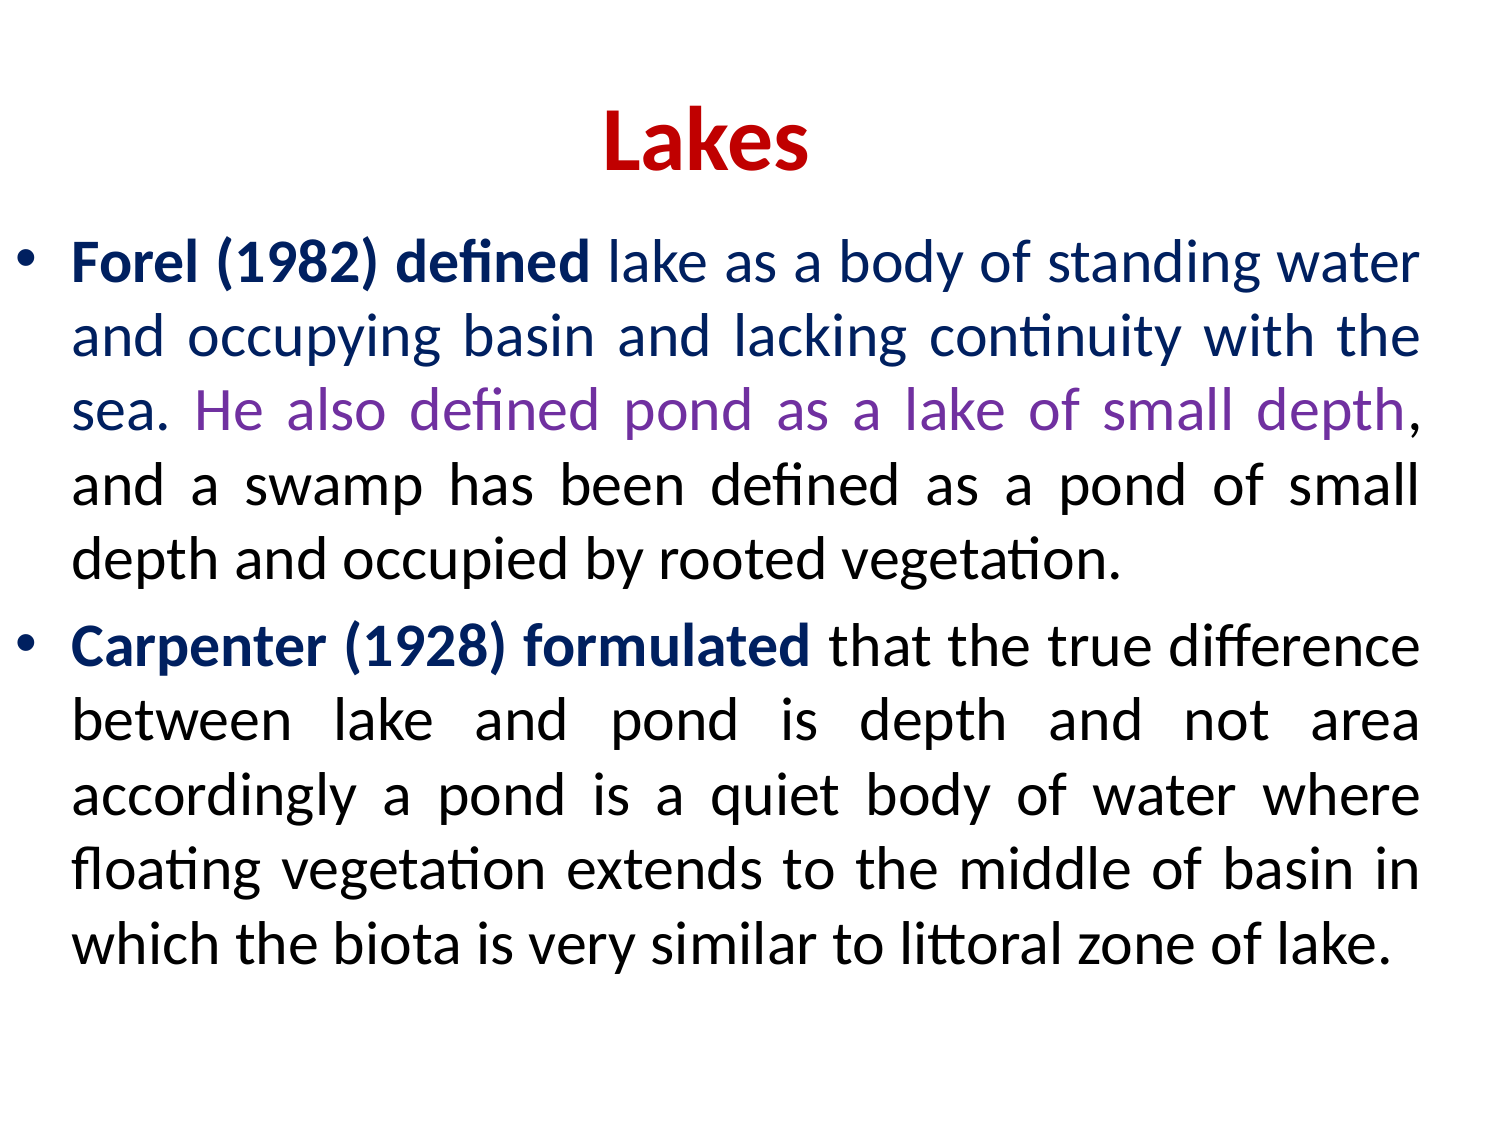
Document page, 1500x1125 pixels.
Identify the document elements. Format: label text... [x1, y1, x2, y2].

title Lakes [525, 62, 888, 205]
list Forel (1982) defined lake as a body of standing water and occupying basin and lacking continuity with the sea. He also defined pond as a lake of small depth, and a swamp has been defined as a pond of small depth and occupied by rooted vegetation. Carpenter (1928) formulated that the true difference between lake and pond is depth and not area accordingly a pond is a quiet body of water where floating vegetation extends to the middle of basin in which the biota is very similar to littoral zone of lake. [0, 212, 1438, 1075]
